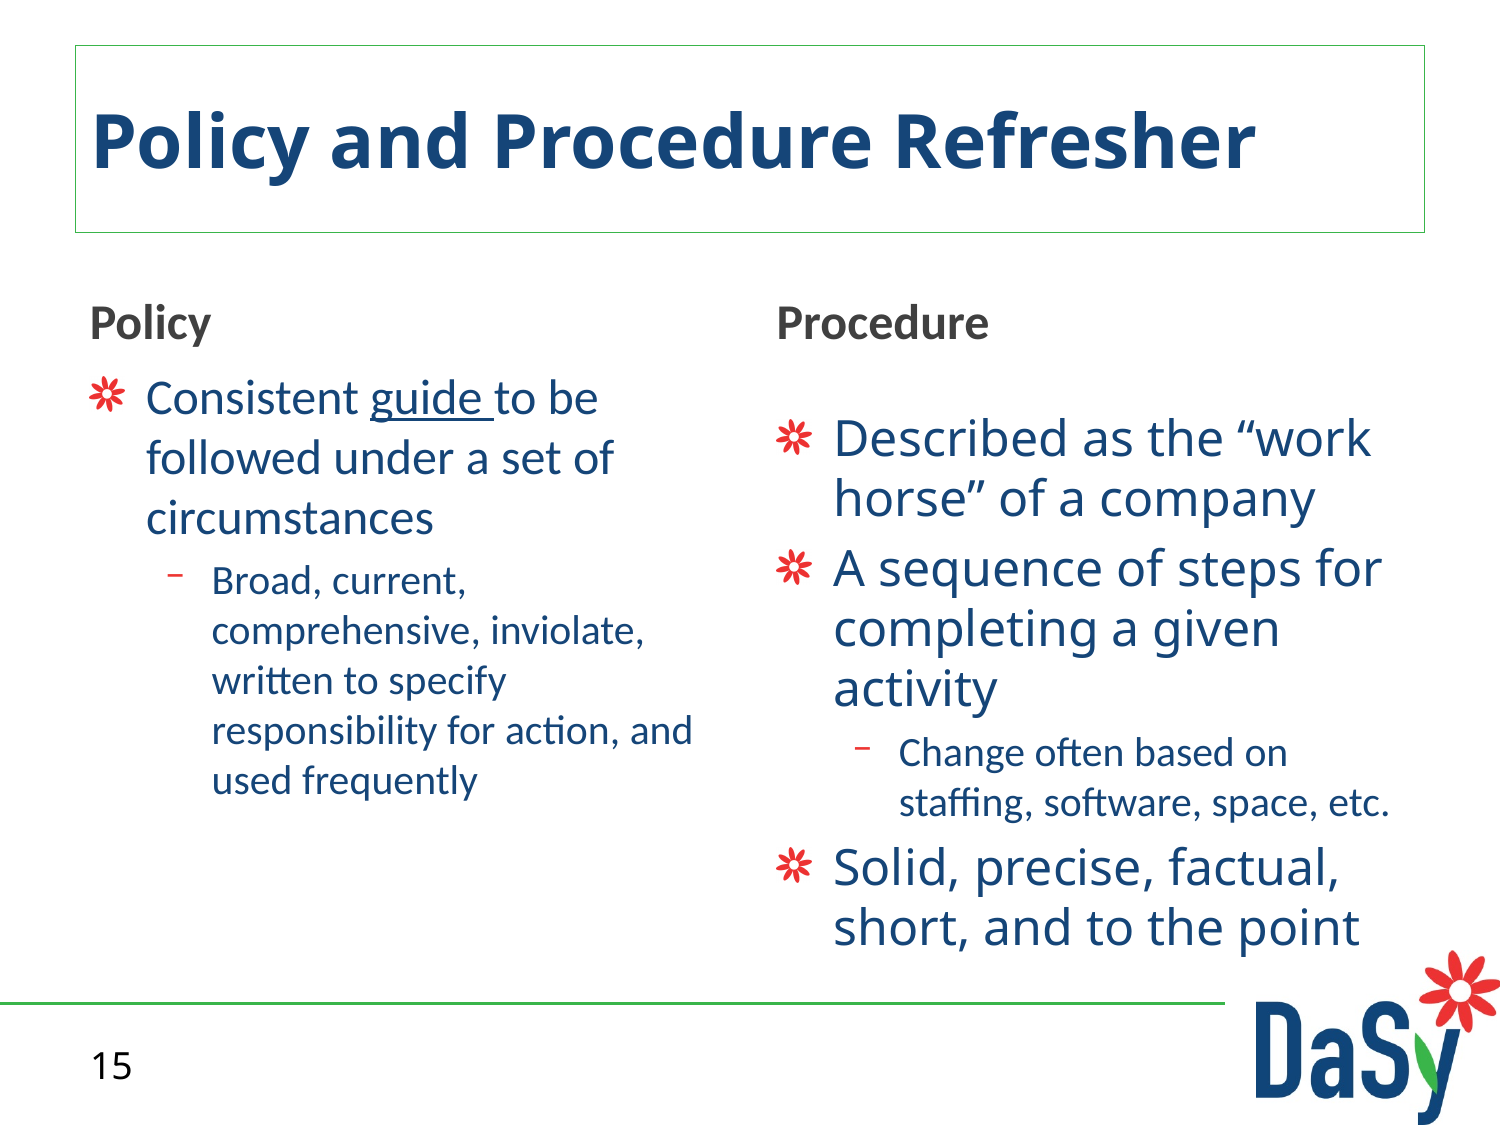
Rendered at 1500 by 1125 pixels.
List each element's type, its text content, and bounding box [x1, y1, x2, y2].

list Described as the “work horse” of a company A sequence of steps for completing a given activity Change often based on staffing, software, space, etc. Solid, precise, factual, short, and to the point [761, 356, 1425, 1005]
picture [776, 419, 812, 455]
list Procedure [761, 251, 1425, 356]
picture [776, 549, 812, 585]
picture [776, 847, 812, 883]
picture [89, 376, 125, 412]
list Policy [75, 251, 738, 356]
title Policy and Procedure Refresher [75, 45, 1425, 233]
list Consistent guide to be followed under a set of circumstances Broad, current, comprehensive, inviolate, written to specify responsibility for action, and used frequently [75, 356, 738, 1005]
picture [1256, 950, 1500, 1125]
